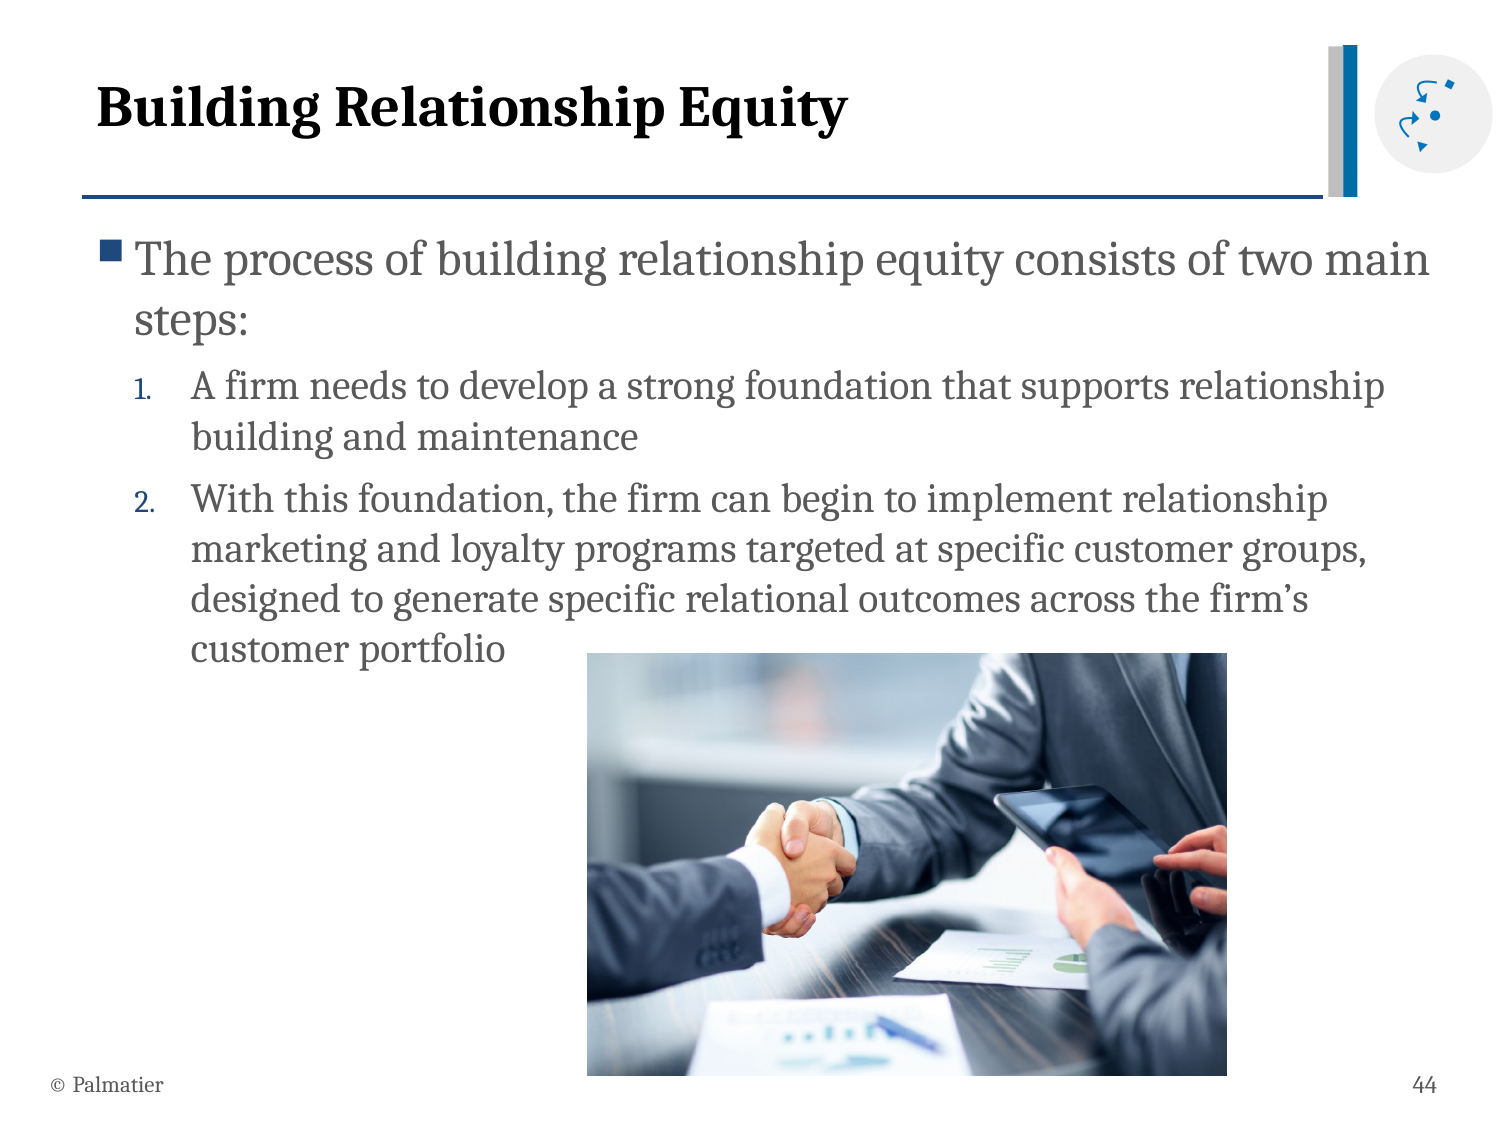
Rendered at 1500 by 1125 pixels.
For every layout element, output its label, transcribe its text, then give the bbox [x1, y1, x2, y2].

footer © Palmatier [33, 1053, 1038, 1114]
title Building Relationship Equity [81, 60, 1322, 192]
picture [586, 653, 1228, 1076]
slide_number 44 [1361, 1053, 1453, 1114]
picture [1357, 37, 1500, 188]
list The process of building relationship equity consists of two main steps: A firm needs to develop a strong foundation that supports relationship building and maintenance With this foundation, the firm can begin to implement relationship marketing and loyalty programs targeted at specific customer groups, designed to generate specific relational outcomes across the firm’s customer portfolio [81, 218, 1453, 1031]
